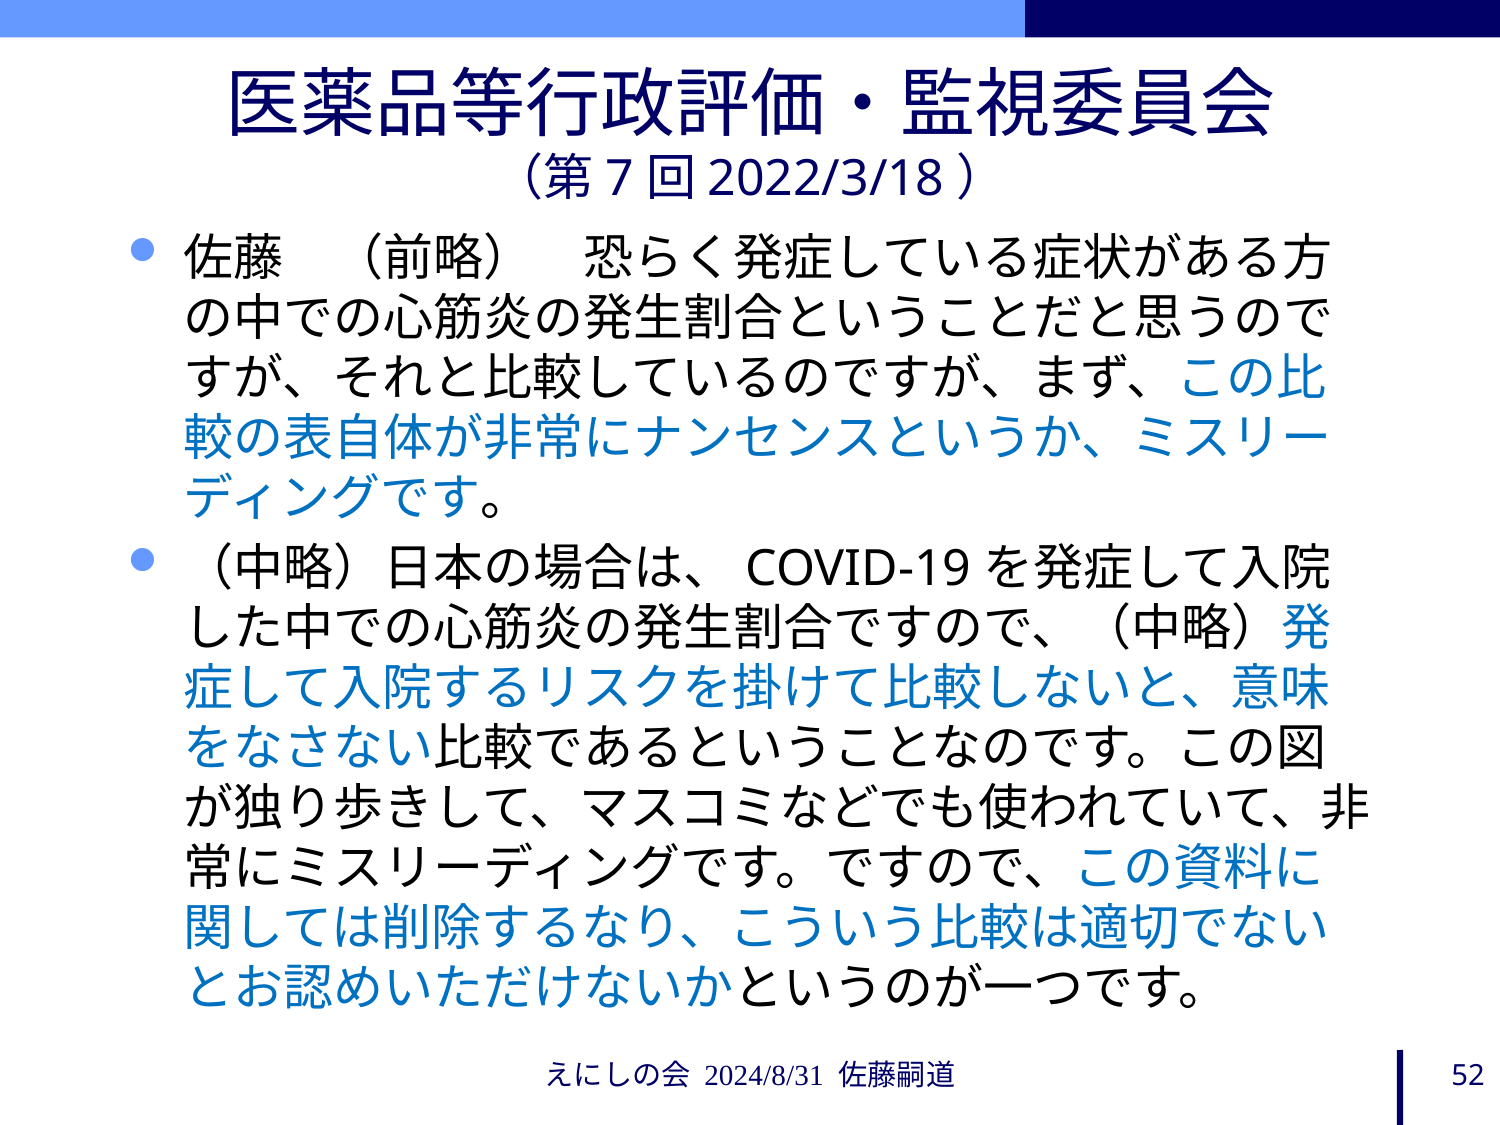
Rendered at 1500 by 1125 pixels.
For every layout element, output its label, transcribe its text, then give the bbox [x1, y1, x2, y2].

list 佐藤 （前略） 恐らく発症している症状がある方の中での心筋炎の発生割合ということだと思うのですが、それと比較しているのですが、まず、この比較の表自体が非常にナンセンスというか、ミスリーディングです。 （中略）日本の場合は、COVID-19を発症して入院した中での心筋炎の発生割合ですので、（中略）発症して入院するリスクを掛けて比較しないと、意味をなさない比較であるということなのです。この図が独り歩きして、マスコミなどでも使われていて、非常にミスリーディングです。ですので、この資料に関しては削除するなり、こういう比較は適切でないとお認めいただけないかというのが一つです。 [112, 217, 1388, 1005]
footer えにしの会 2024/8/31 佐藤嗣道 [512, 1048, 988, 1124]
title 医薬品等行政評価・監視委員会 （第7回2022/3/18） [112, 43, 1388, 217]
slide_number 52 [1187, 1048, 1500, 1124]
